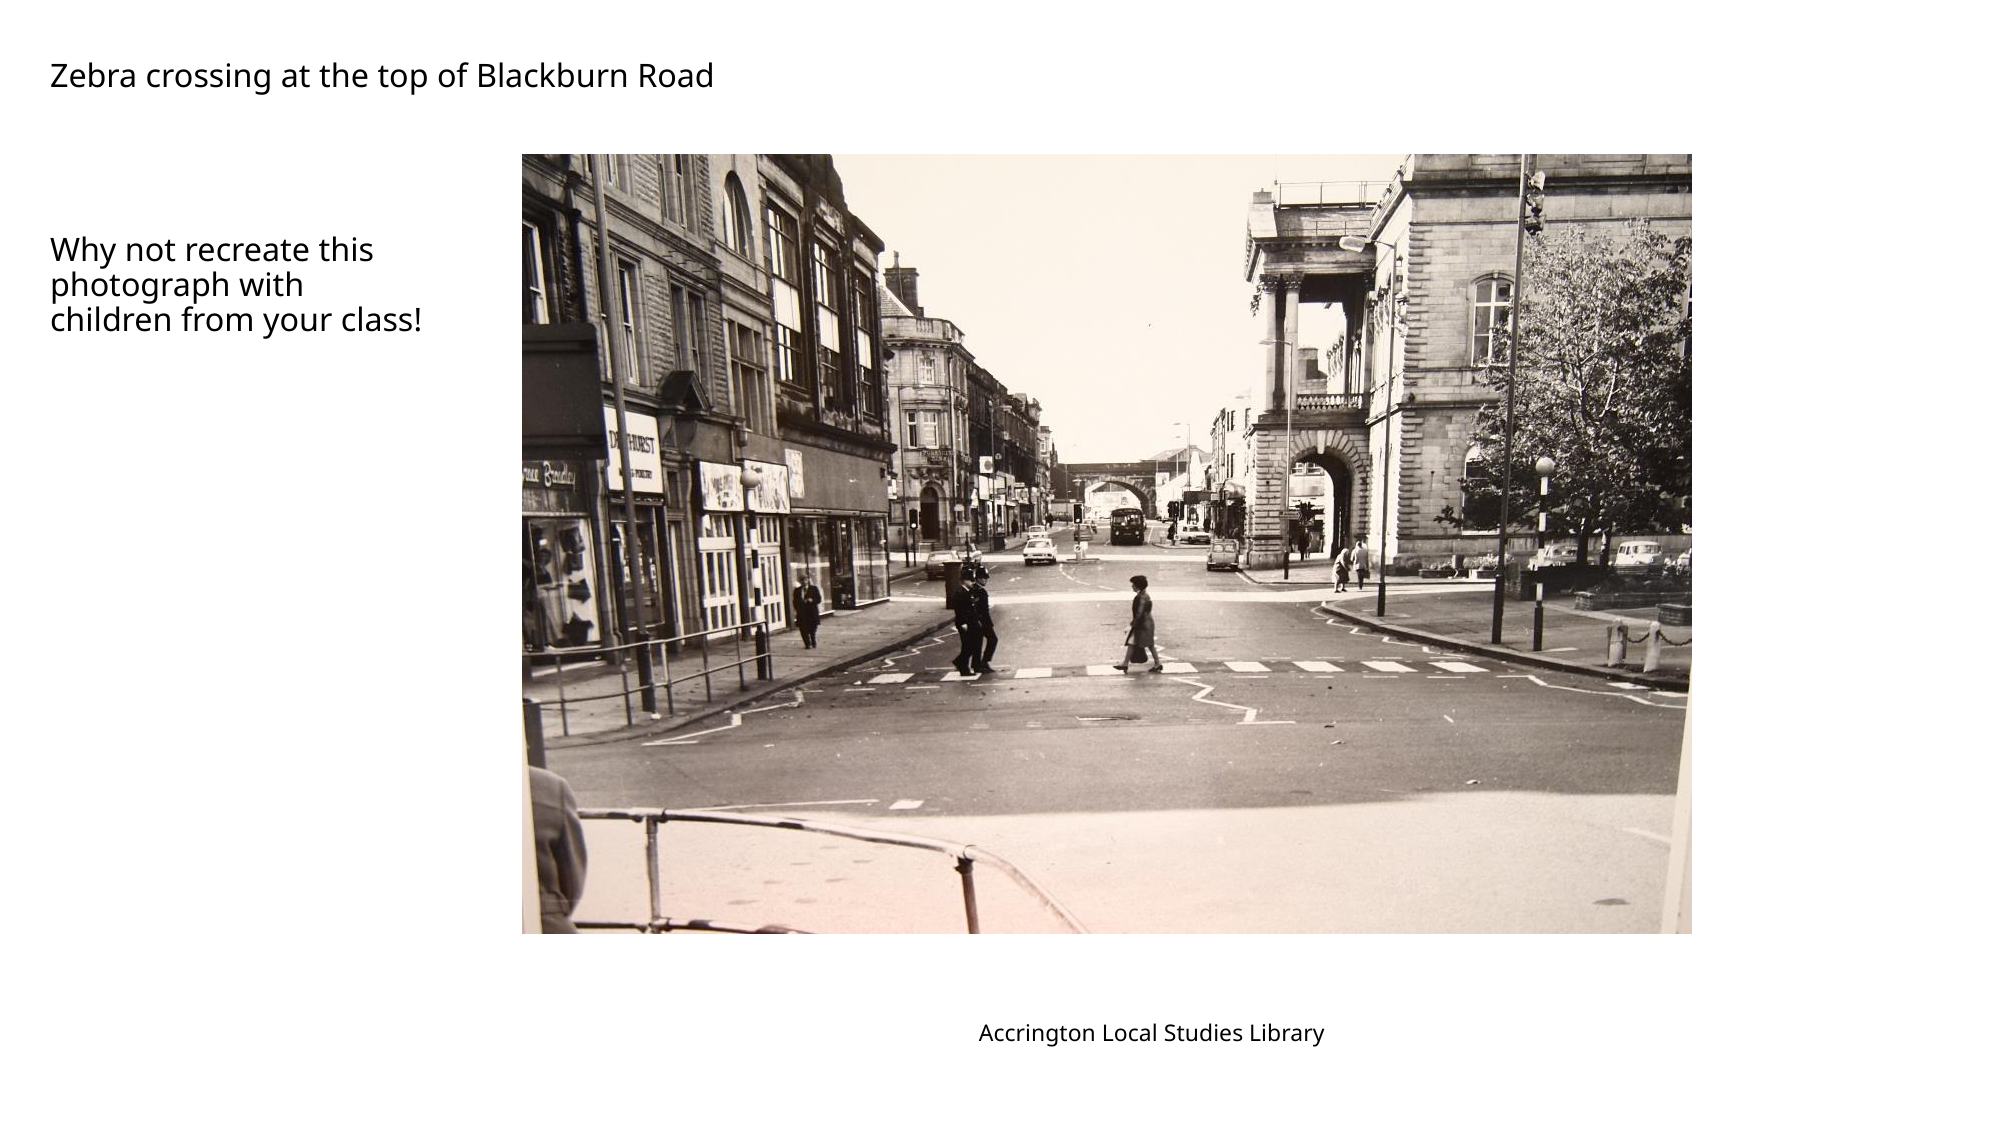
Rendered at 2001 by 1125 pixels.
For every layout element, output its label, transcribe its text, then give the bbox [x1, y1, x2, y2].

picture [522, 154, 1692, 934]
text_box Accrington Local Studies Library [963, 996, 1367, 1073]
text_box Zebra crossing at the top of Blackburn Road Why not recreate this photograph with children from your class! [35, 52, 732, 382]
